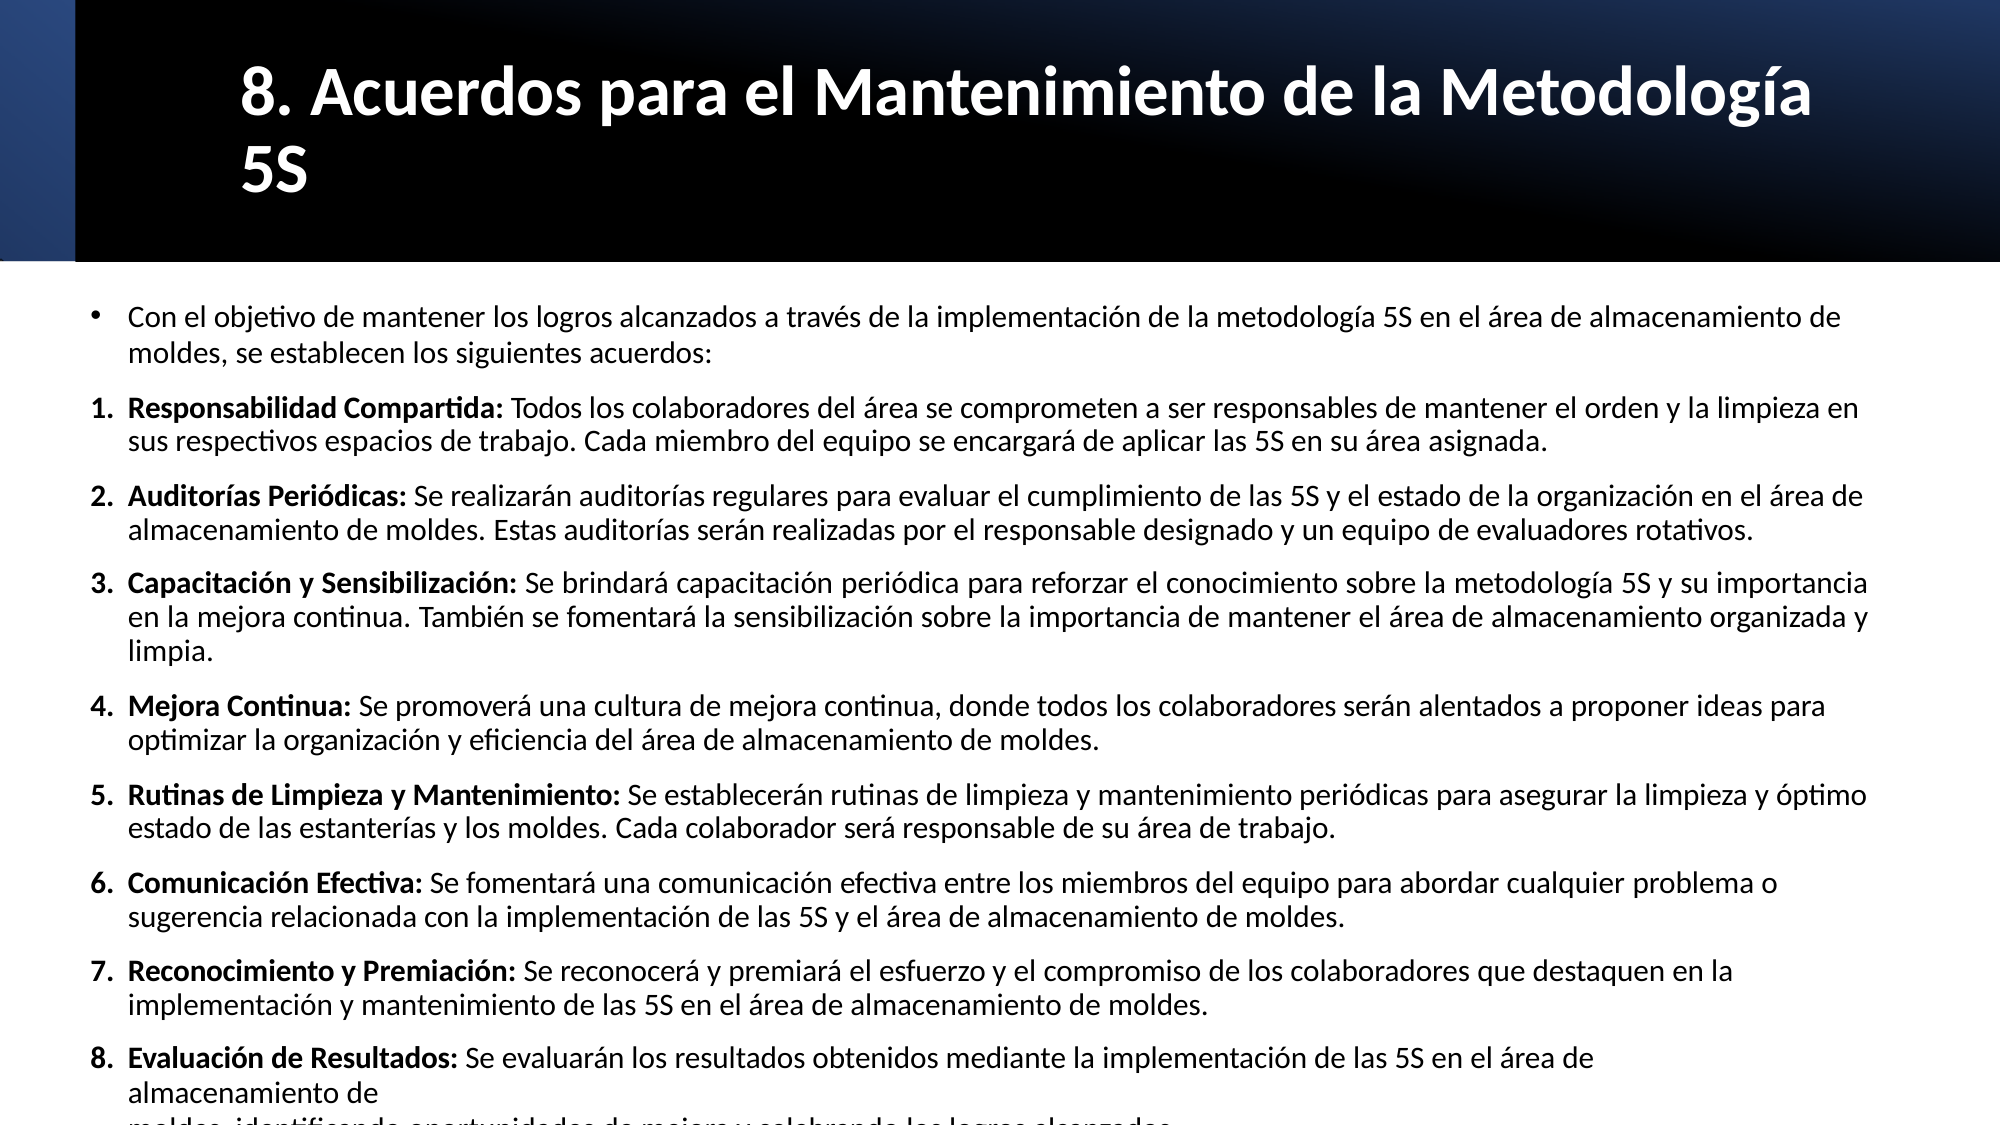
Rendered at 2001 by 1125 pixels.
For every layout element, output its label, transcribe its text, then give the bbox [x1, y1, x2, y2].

text_box Con el objetivo de mantener los logros alcanzados a través de la implementación de la metodología 5S en el área de almacenamiento de moldes, se establecen los siguientes acuerdos: Responsabilidad Compartida: Todos los colaboradores del área se comprometen a ser responsables de mantener el orden y la limpieza en sus respectivos espacios de trabajo. Cada miembro del equipo se encargará de aplicar las 5S en su área asignada. Auditorías Periódicas: Se realizarán auditorías regulares para evaluar el cumplimiento de las 5S y el estado de la organización en el área de almacenamiento de moldes. Estas auditorías serán realizadas por el responsable designado y un equipo de evaluadores rotativos. Capacitación y Sensibilización: Se brindará capacitación periódica para reforzar el conocimiento sobre la metodología 5S y su importancia en la mejora continua. También se fomentará la sensibilización sobre la importancia de mantener el área de almacenamiento organizada y limpia. Mejora Continua: Se promoverá una cultura de mejora continua, donde todos los colaboradores serán alentados a proponer ideas para optimizar la organización y eficiencia del área de almacenamiento de moldes. Rutinas de Limpieza y Mantenimiento: Se establecerán rutinas de limpieza y mantenimiento periódicas para asegurar la limpieza y óptimo estado de las estanterías y los moldes. Cada colaborador será responsable de su área de trabajo. Comunicación Efectiva: Se fomentará una comunicación efectiva entre los miembros del equipo para abordar cualquier problema o sugerencia relacionada con la implementación de las 5S y el área de almacenamiento de moldes. Reconocimiento y Premiación: Se reconocerá y premiará el esfuerzo y el compromiso de los colaboradores que destaquen en la implementación y mantenimiento de las 5S en el área de almacenamiento de moldes. Evaluación de Resultados: Se evaluarán los resultados obtenidos mediante la implementación de las 5S en el área de almacenamiento de moldes, identificando oportunidades de mejora y celebrando los logros alcanzados. [88, 296, 1883, 1125]
picture [0, 0, 2000, 262]
title 8. Acuerdos para el Mantenimiento de la Metodología 5S [166, 41, 1834, 242]
